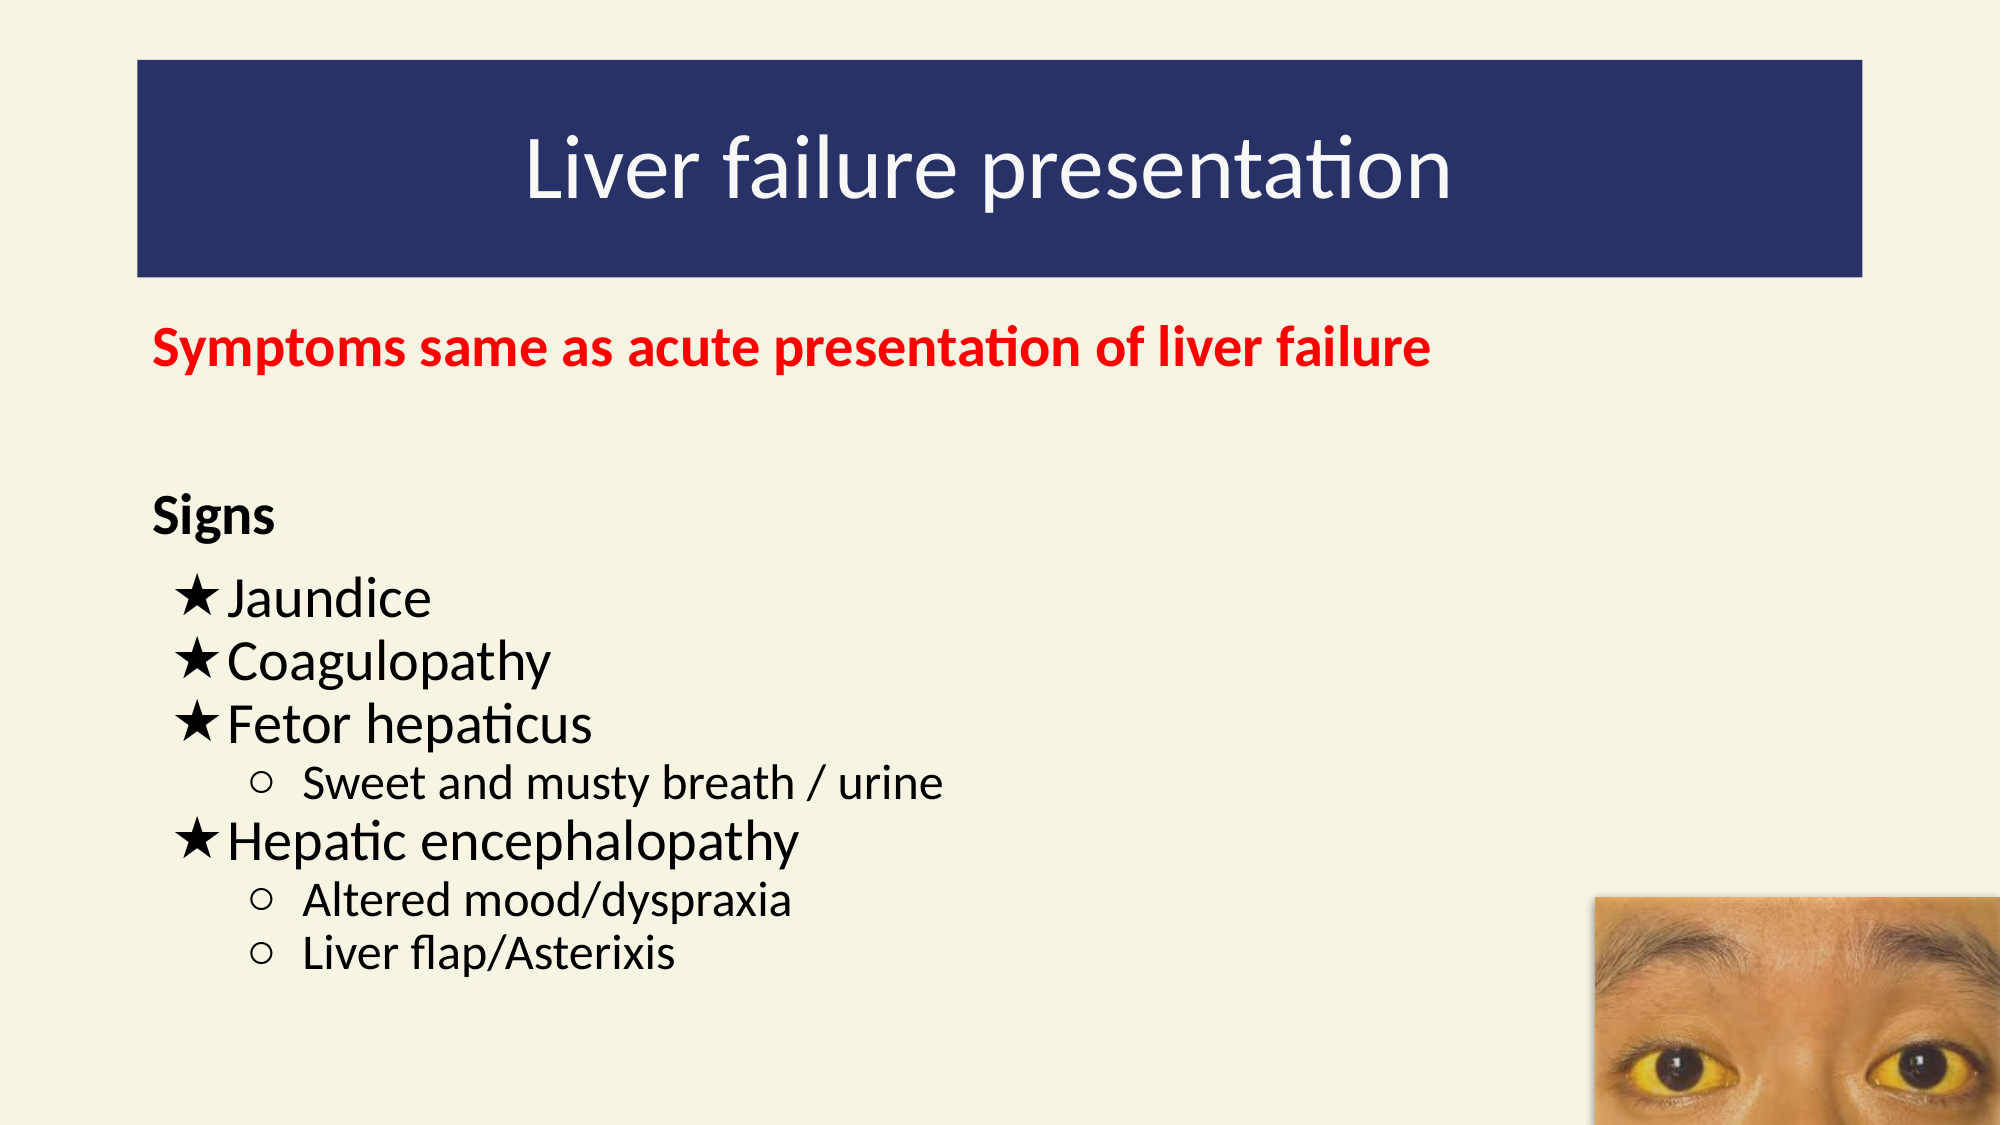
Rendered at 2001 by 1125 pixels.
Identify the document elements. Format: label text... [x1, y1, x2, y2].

list Symptoms same as acute presentation of liver failure Signs Jaundice Coagulopathy Fetor hepaticus Sweet and musty breath / urine Hepatic encephalopathy Altered mood/dyspraxia Liver flap/Asterixis [137, 309, 1863, 1026]
picture [1595, 897, 2000, 1125]
title Liver failure presentation [137, 59, 1863, 278]
